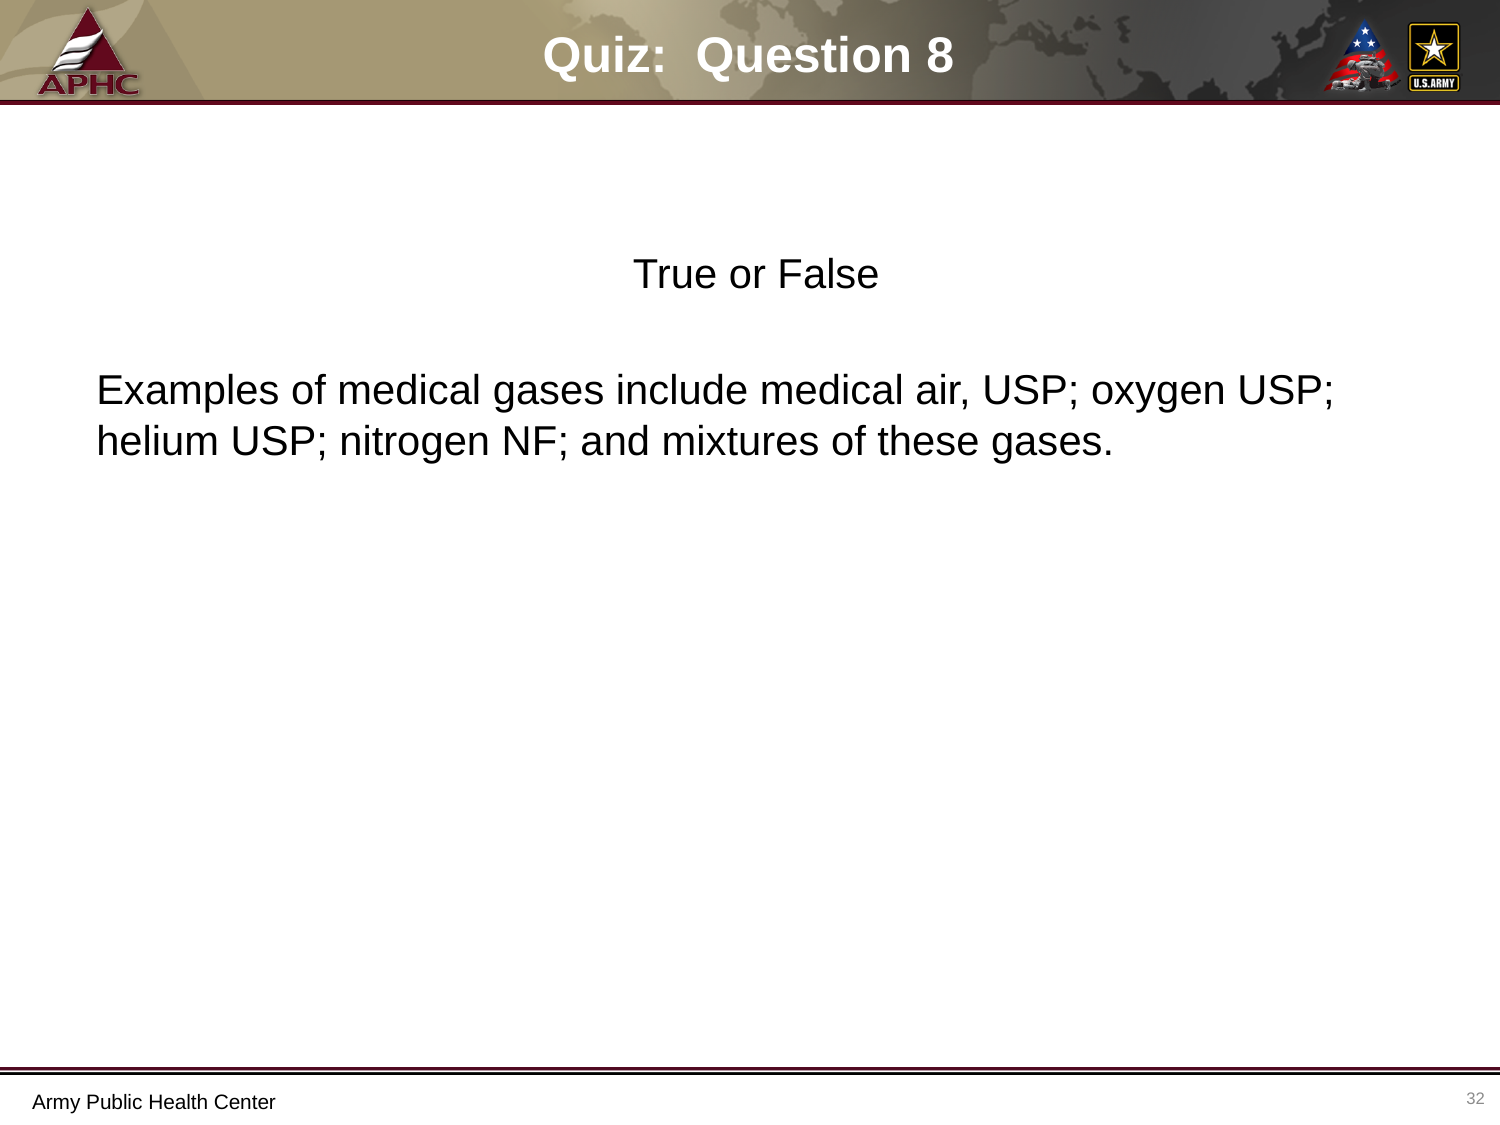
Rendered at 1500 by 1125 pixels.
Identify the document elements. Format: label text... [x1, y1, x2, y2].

picture [0, 1067, 1149, 1075]
picture [0, 0, 145, 105]
title Quiz: Question 8 [145, 0, 1352, 105]
list True or False Examples of medical gases include medical air, USP; oxygen USP; helium USP; nitrogen NF; and mixtures of these gases. [81, 239, 1432, 982]
slide_number 32 [1149, 1067, 1500, 1125]
picture [1352, 0, 1500, 105]
